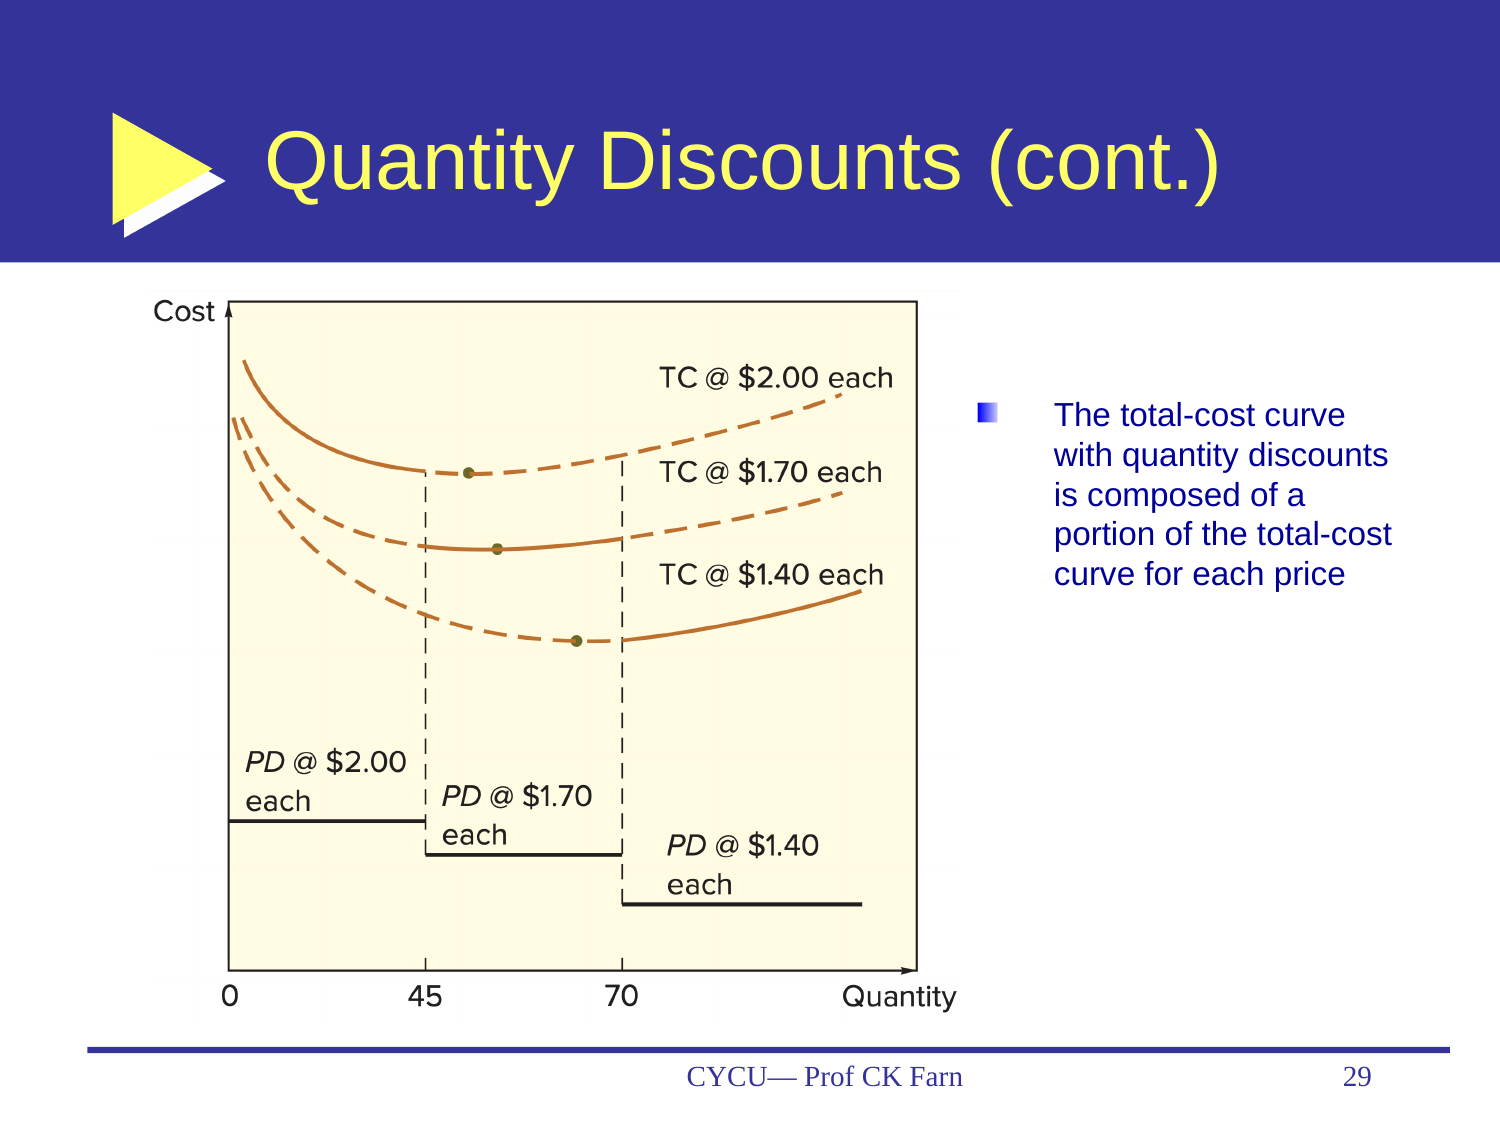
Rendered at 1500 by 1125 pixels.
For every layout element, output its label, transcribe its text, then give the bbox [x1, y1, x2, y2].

picture [147, 290, 961, 1021]
slide_number 29 [1074, 1050, 1388, 1125]
title Quantity Discounts (cont.) [249, 62, 1388, 250]
picture [976, 401, 1000, 425]
list The total-cost curve with quantity discounts is composed of a portion of the total-cost curve for each price [961, 385, 1417, 626]
footer CYCU— Prof CK Farn [587, 1050, 1063, 1125]
